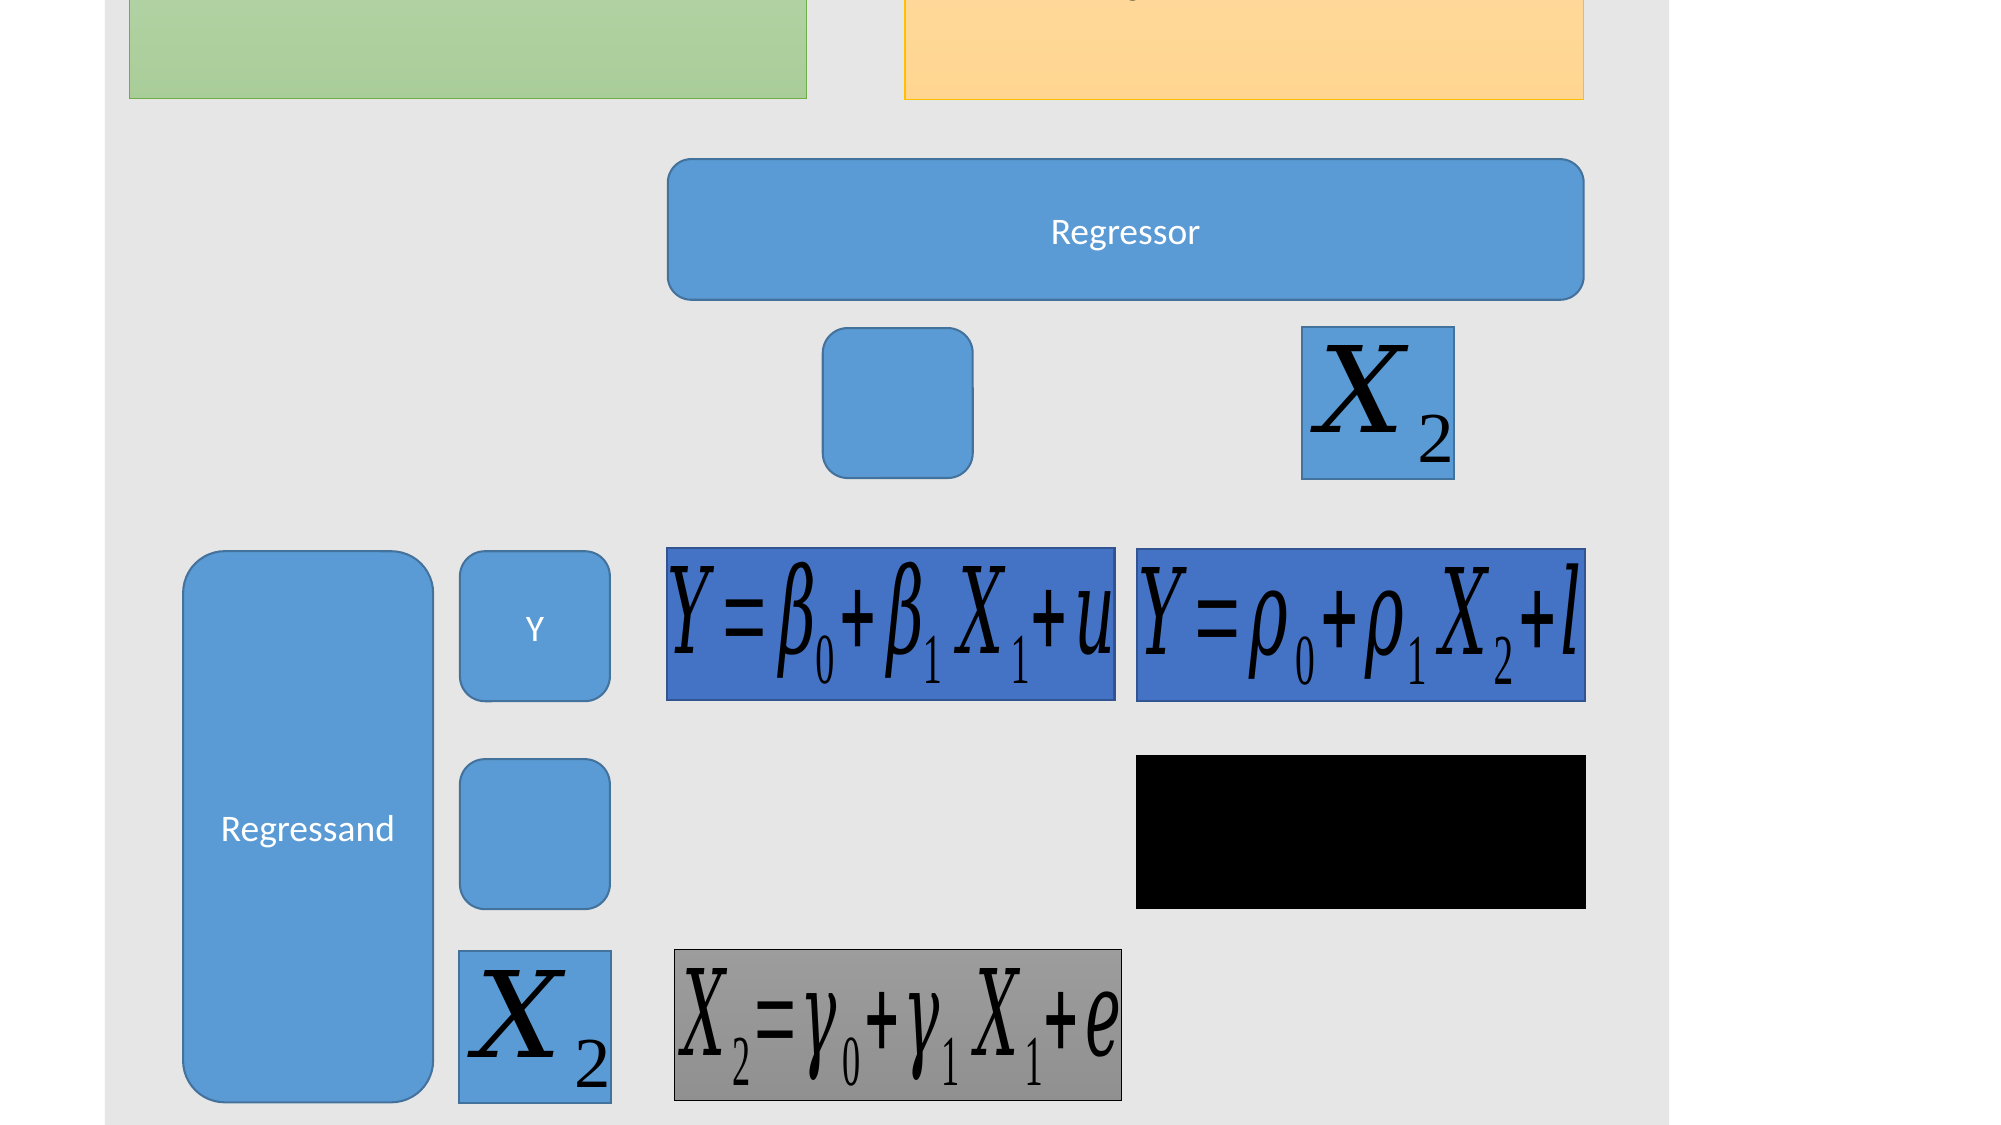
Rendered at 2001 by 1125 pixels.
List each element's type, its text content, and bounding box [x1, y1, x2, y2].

text_box Regressand [182, 550, 435, 1104]
text_box Y [458, 550, 611, 703]
text_box [104, 0, 1670, 1125]
text_box Regressor [666, 158, 1585, 301]
